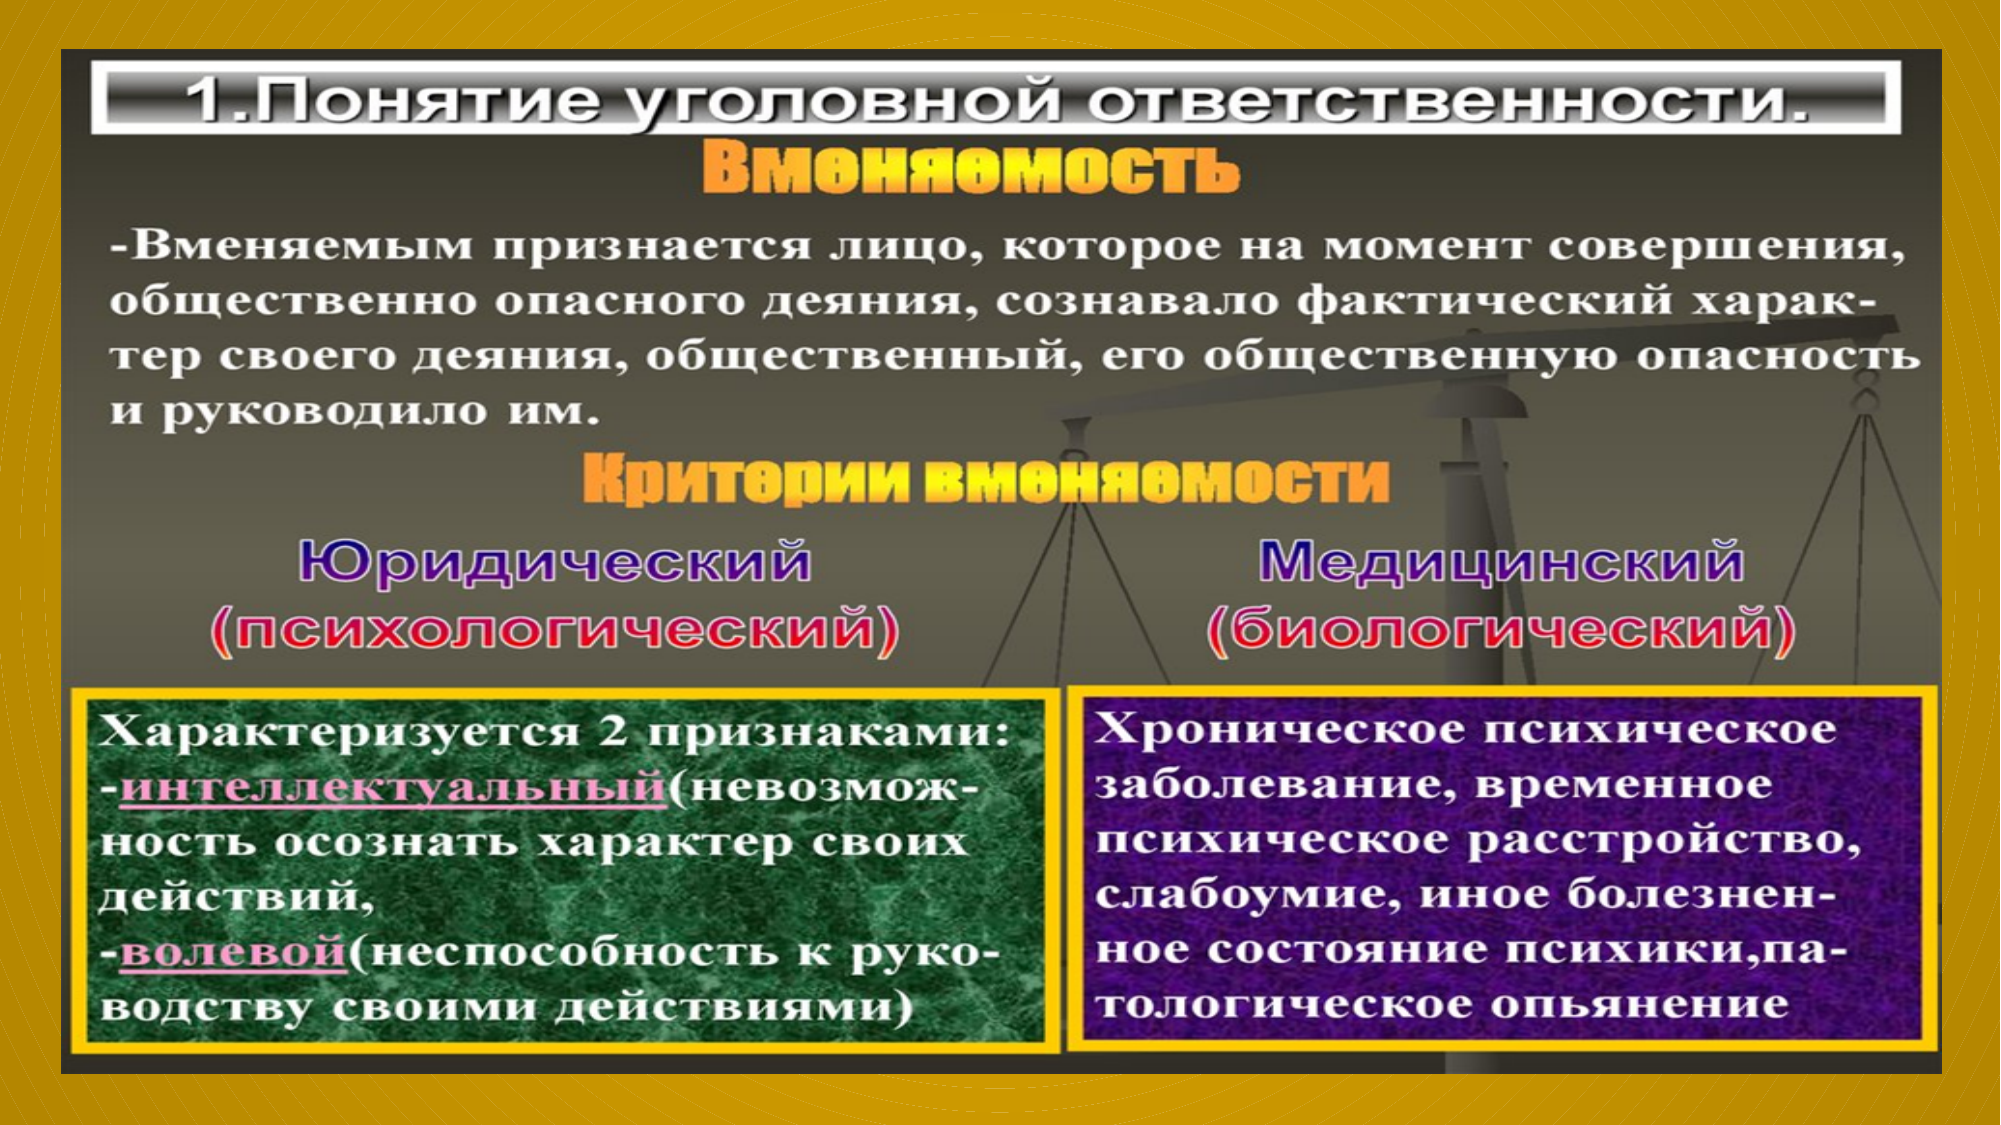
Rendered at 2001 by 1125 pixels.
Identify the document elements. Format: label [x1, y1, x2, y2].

picture [61, 49, 1942, 1074]
